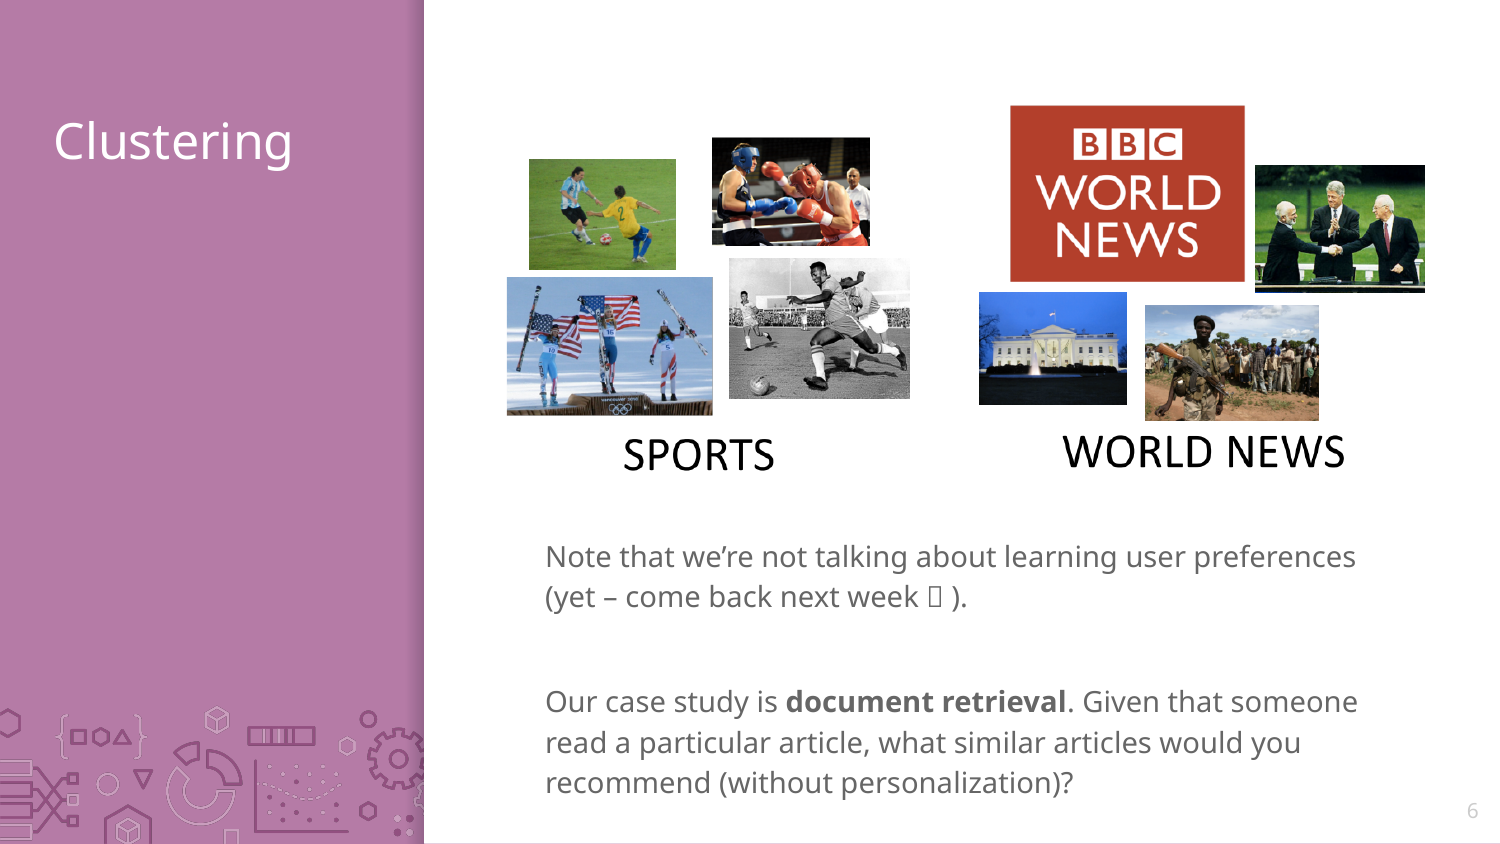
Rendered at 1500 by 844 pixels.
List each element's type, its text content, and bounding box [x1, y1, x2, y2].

title Clustering [38, 94, 375, 748]
picture [506, 104, 1426, 510]
slide_number 6 [1403, 779, 1494, 844]
list Note that we’re not talking about learning user preferences (yet – come back next week  ). Our case study is document retrieval. Given that someone read a particular article, what similar articles would you recommend (without personalization)? [506, 518, 1425, 802]
picture [0, 701, 424, 844]
